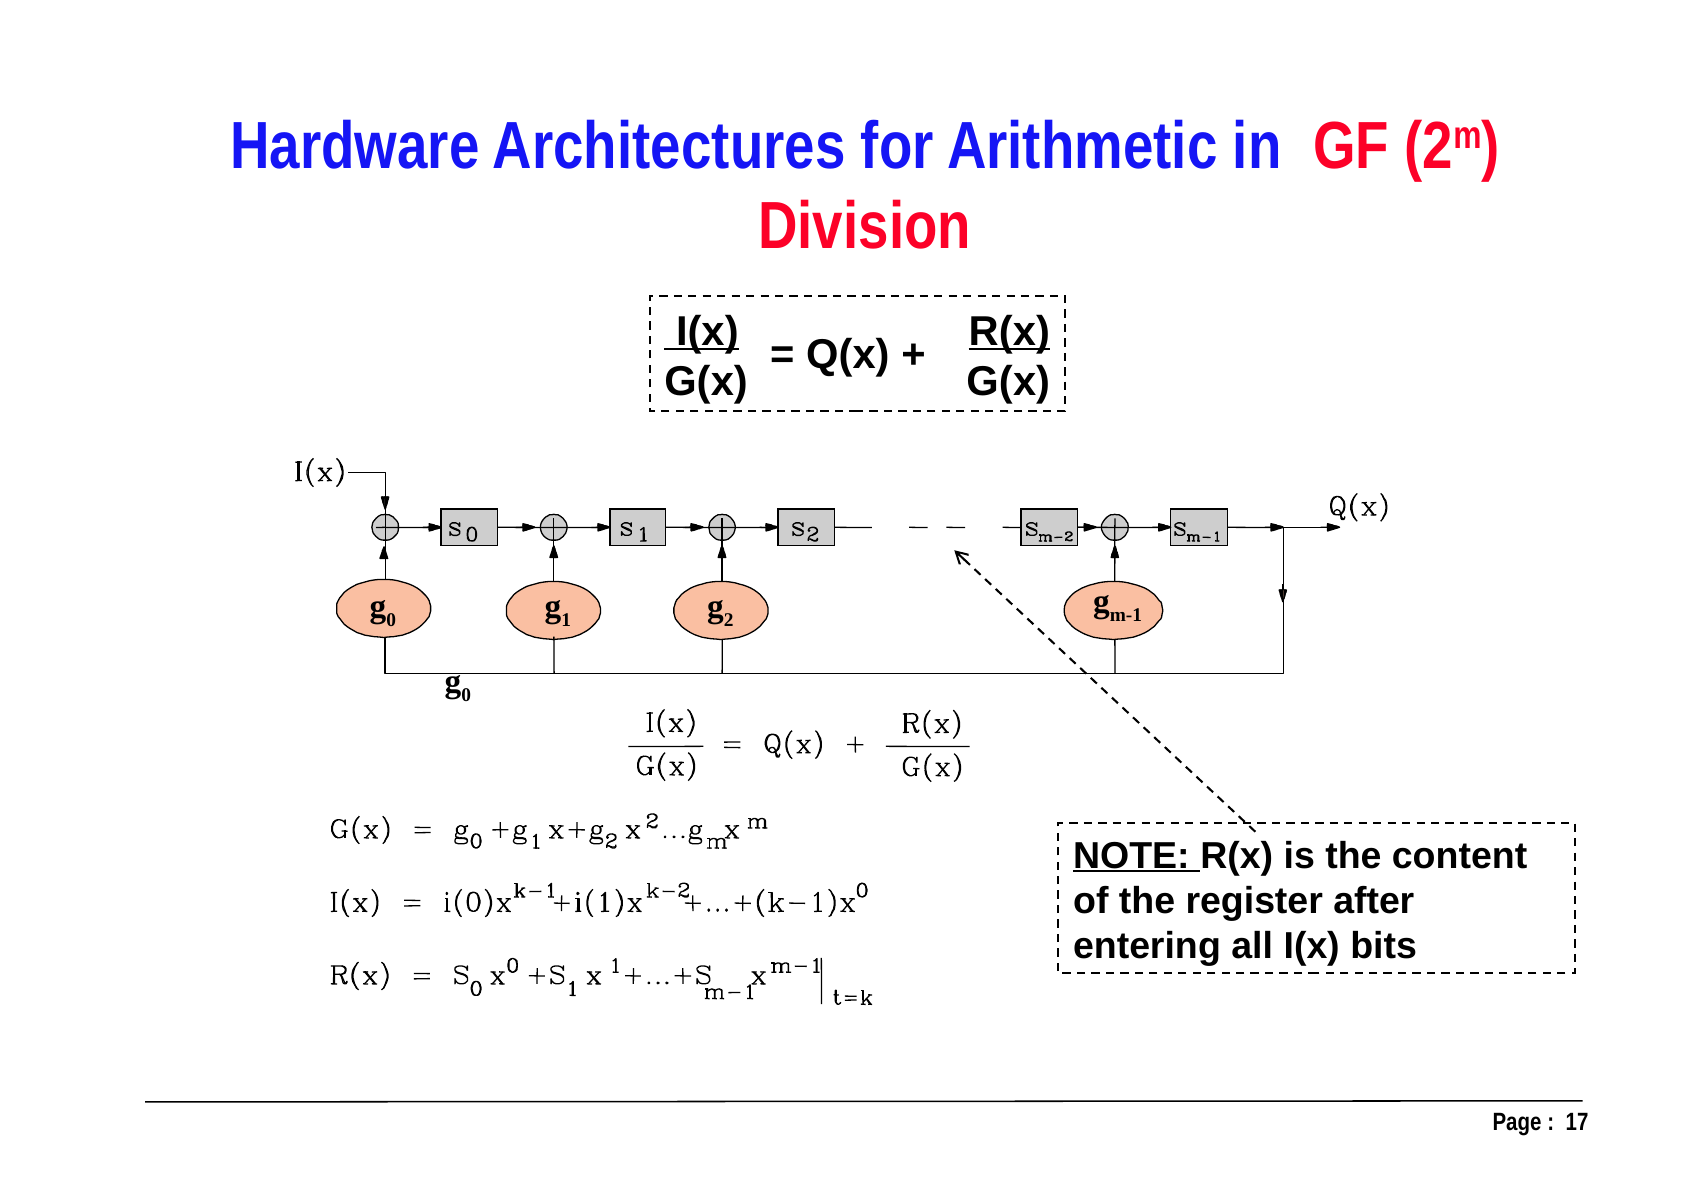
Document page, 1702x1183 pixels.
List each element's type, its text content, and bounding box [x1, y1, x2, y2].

text_box [590, 833, 603, 844]
text_box [553, 546, 557, 558]
text_box [586, 589, 601, 632]
text_box [340, 974, 347, 984]
text_box [379, 546, 388, 559]
text_box [518, 825, 525, 835]
text_box [473, 892, 478, 912]
text_box [455, 891, 461, 916]
text_box [513, 959, 517, 973]
text_box [342, 891, 347, 916]
text_box [307, 460, 312, 485]
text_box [953, 550, 1256, 833]
text_box [450, 522, 459, 527]
text_box [459, 825, 466, 835]
text_box [450, 525, 460, 536]
text_box [587, 891, 592, 916]
text_box [638, 756, 644, 775]
text_box [471, 981, 476, 996]
text_box [385, 607, 644, 674]
text_box [429, 527, 440, 531]
text_box [386, 514, 399, 527]
text_box [471, 834, 476, 848]
text_box [551, 970, 564, 984]
text_box g1 [529, 576, 586, 638]
text_box [472, 527, 476, 541]
text_box [467, 527, 472, 541]
text_box [441, 509, 498, 546]
text_box [474, 894, 479, 912]
text_box [347, 472, 386, 576]
text_box [597, 527, 610, 531]
text_box [554, 528, 568, 541]
text_box [454, 965, 467, 971]
text_box [550, 965, 563, 971]
text_box [336, 585, 354, 631]
text_box [507, 958, 512, 973]
text_box [540, 528, 553, 541]
text_box [467, 892, 473, 912]
text_box [339, 819, 346, 838]
text_box [549, 547, 553, 558]
text_box [540, 514, 568, 527]
text_box [476, 834, 481, 848]
text_box [411, 584, 431, 632]
text_box [332, 819, 339, 838]
text_box [386, 528, 399, 541]
text_box [621, 526, 632, 536]
text_box [341, 965, 346, 975]
text_box [594, 825, 599, 835]
text_box [353, 817, 358, 843]
text_box [617, 891, 622, 916]
text_box [454, 838, 468, 844]
text_box [513, 838, 527, 844]
text_box Hardware Architectures for Arithmetic in GF (2m) Division [215, 94, 1515, 270]
text_box [335, 965, 341, 975]
text_box [383, 963, 388, 989]
text_box [477, 983, 481, 996]
text_box g0 [354, 576, 411, 638]
text_box g0 [429, 651, 486, 713]
text_box [609, 509, 644, 546]
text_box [649, 295, 1576, 975]
text_box [506, 585, 529, 636]
text_box [454, 970, 468, 984]
text_box [486, 890, 492, 916]
text_box [621, 522, 632, 527]
